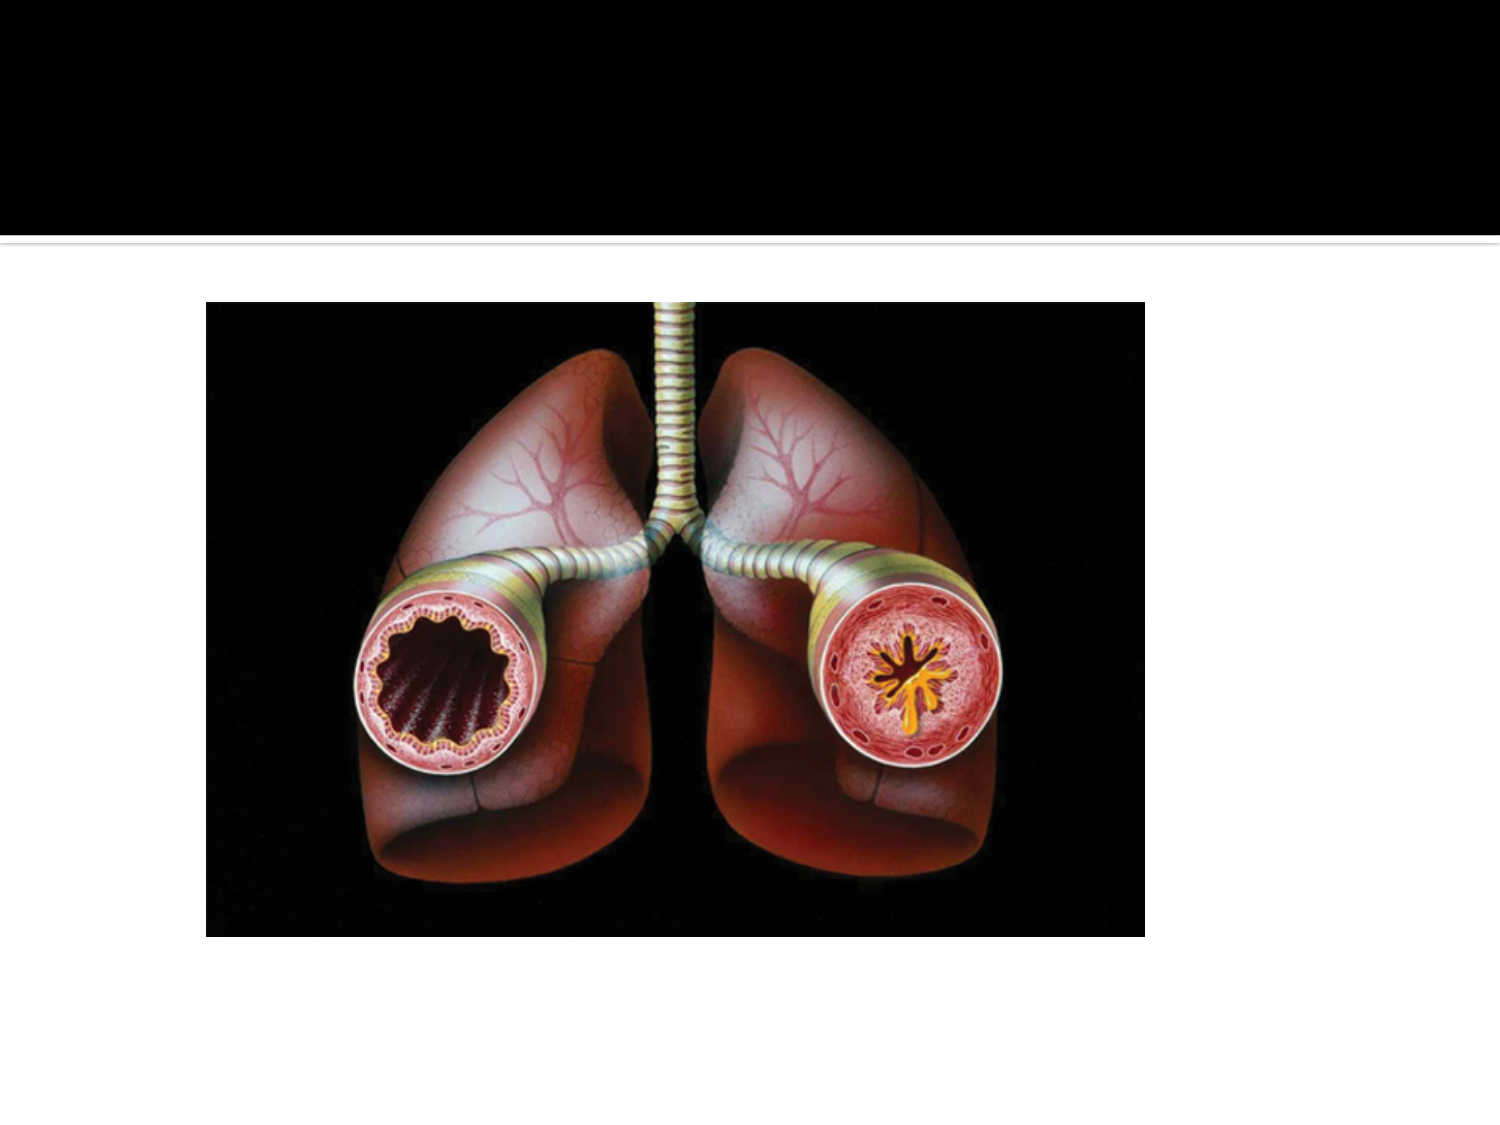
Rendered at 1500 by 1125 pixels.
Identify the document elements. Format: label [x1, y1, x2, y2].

picture [206, 302, 1145, 937]
